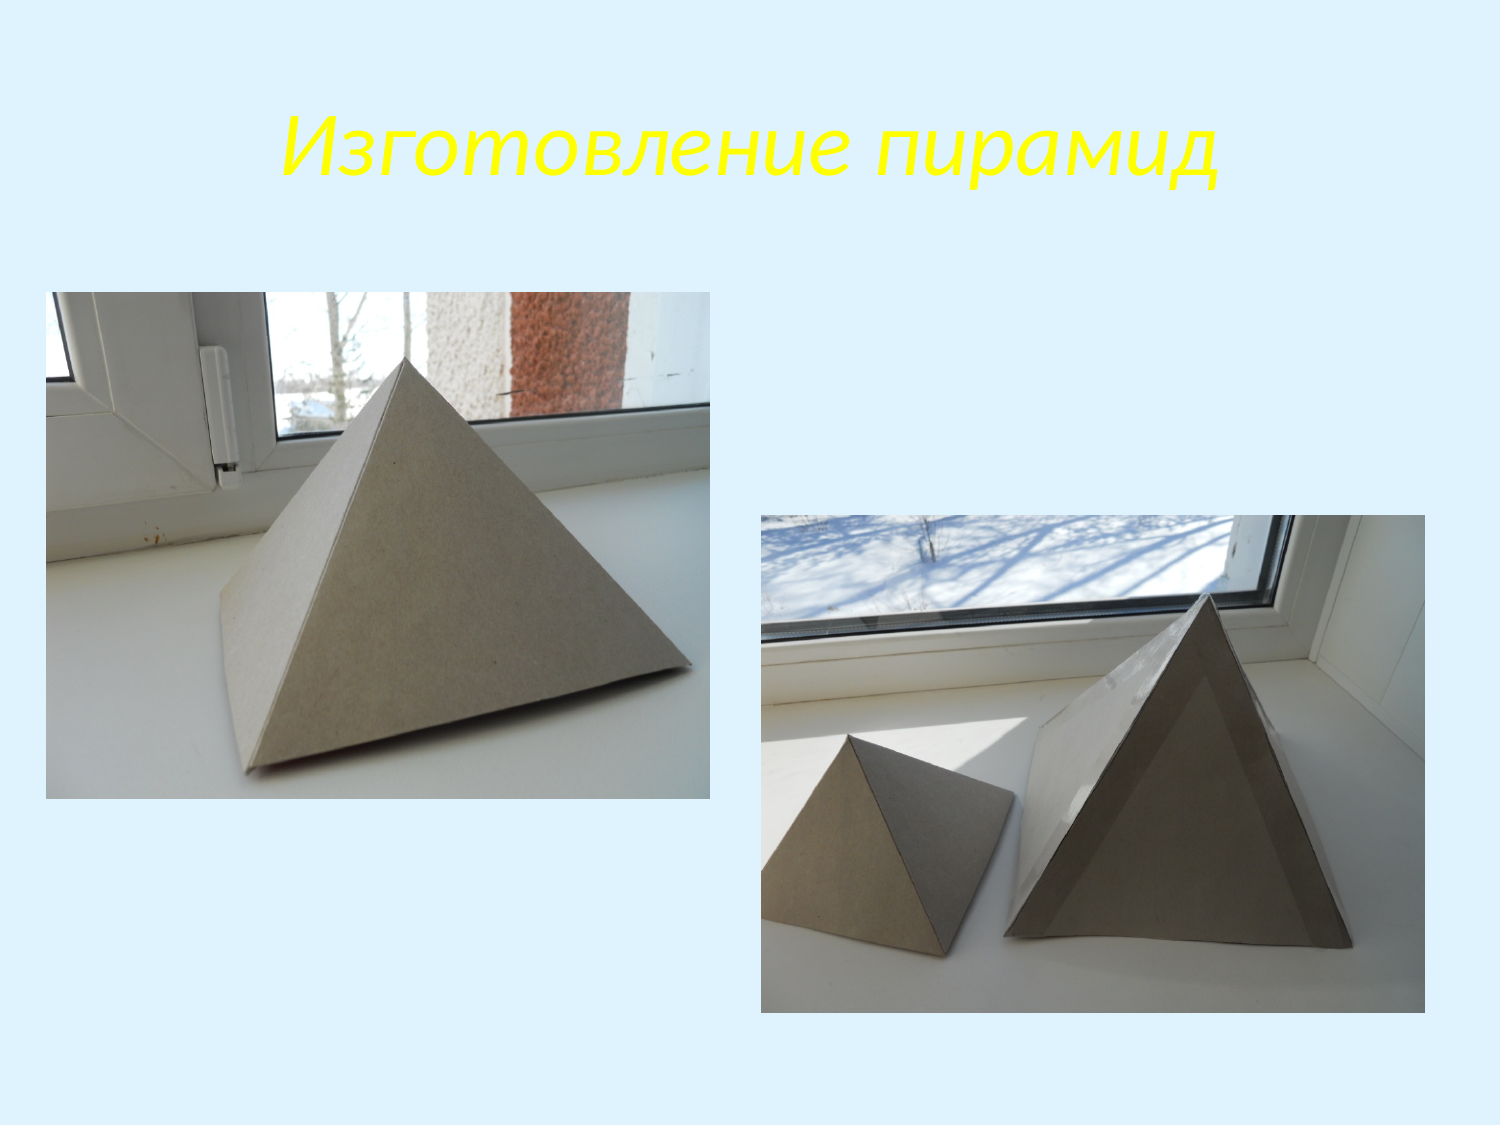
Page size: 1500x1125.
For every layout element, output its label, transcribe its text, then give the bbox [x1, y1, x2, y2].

title Изготовление пирамид [75, 45, 1425, 233]
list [46, 292, 710, 799]
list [761, 515, 1425, 1013]
